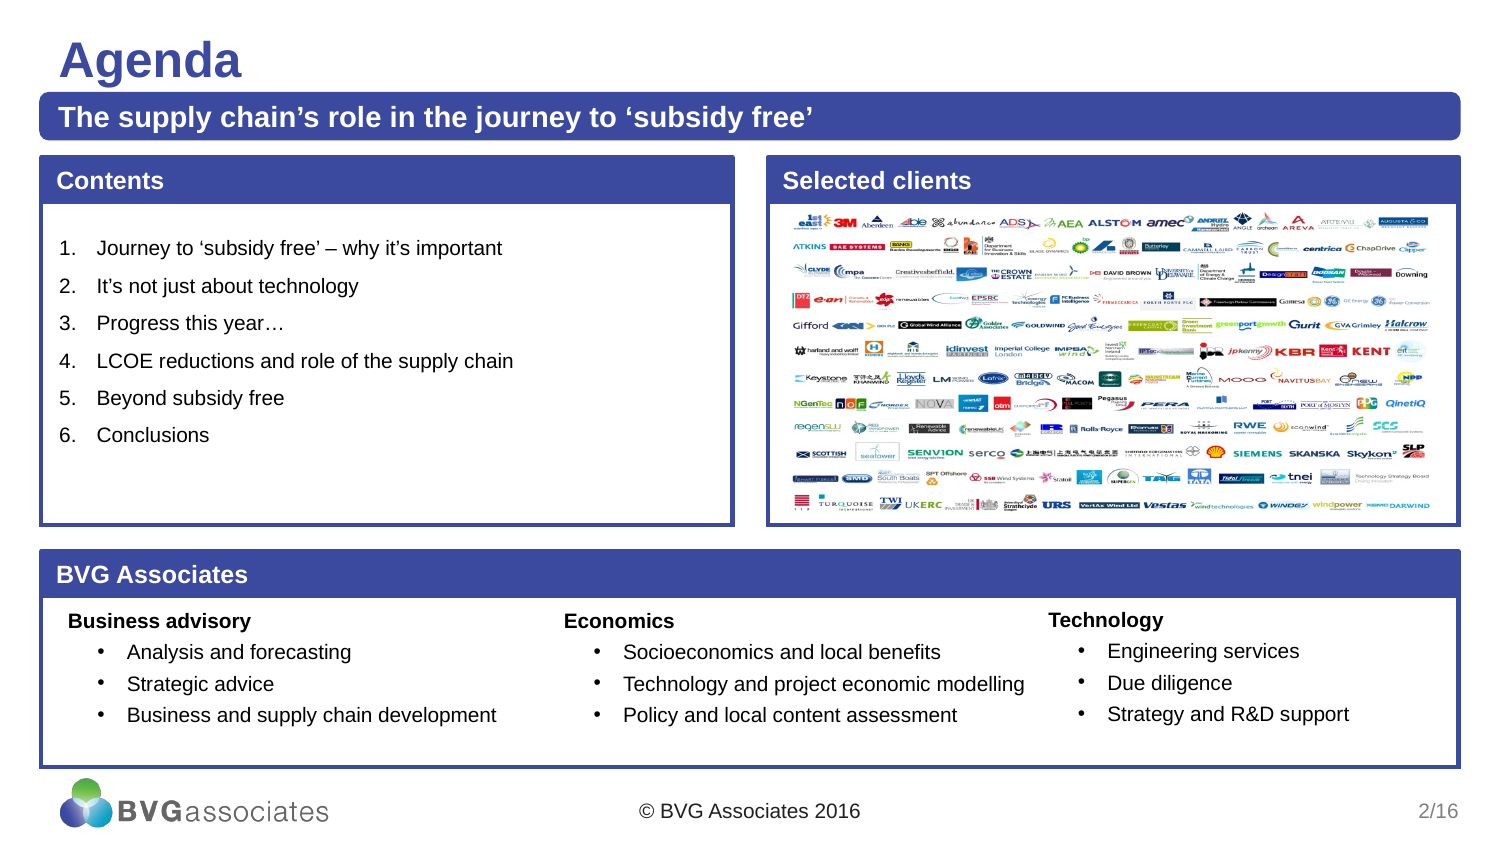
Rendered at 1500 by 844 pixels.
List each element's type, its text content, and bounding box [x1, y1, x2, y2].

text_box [41, 157, 733, 526]
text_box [41, 551, 1459, 767]
picture [60, 776, 333, 830]
text_box The supply chain’s role in the journey to ‘subsidy free’ [41, 94, 1459, 139]
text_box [767, 157, 1459, 526]
text_box Agenda [29, 19, 1483, 73]
footer © BVG Associates 2016 [512, 787, 988, 833]
